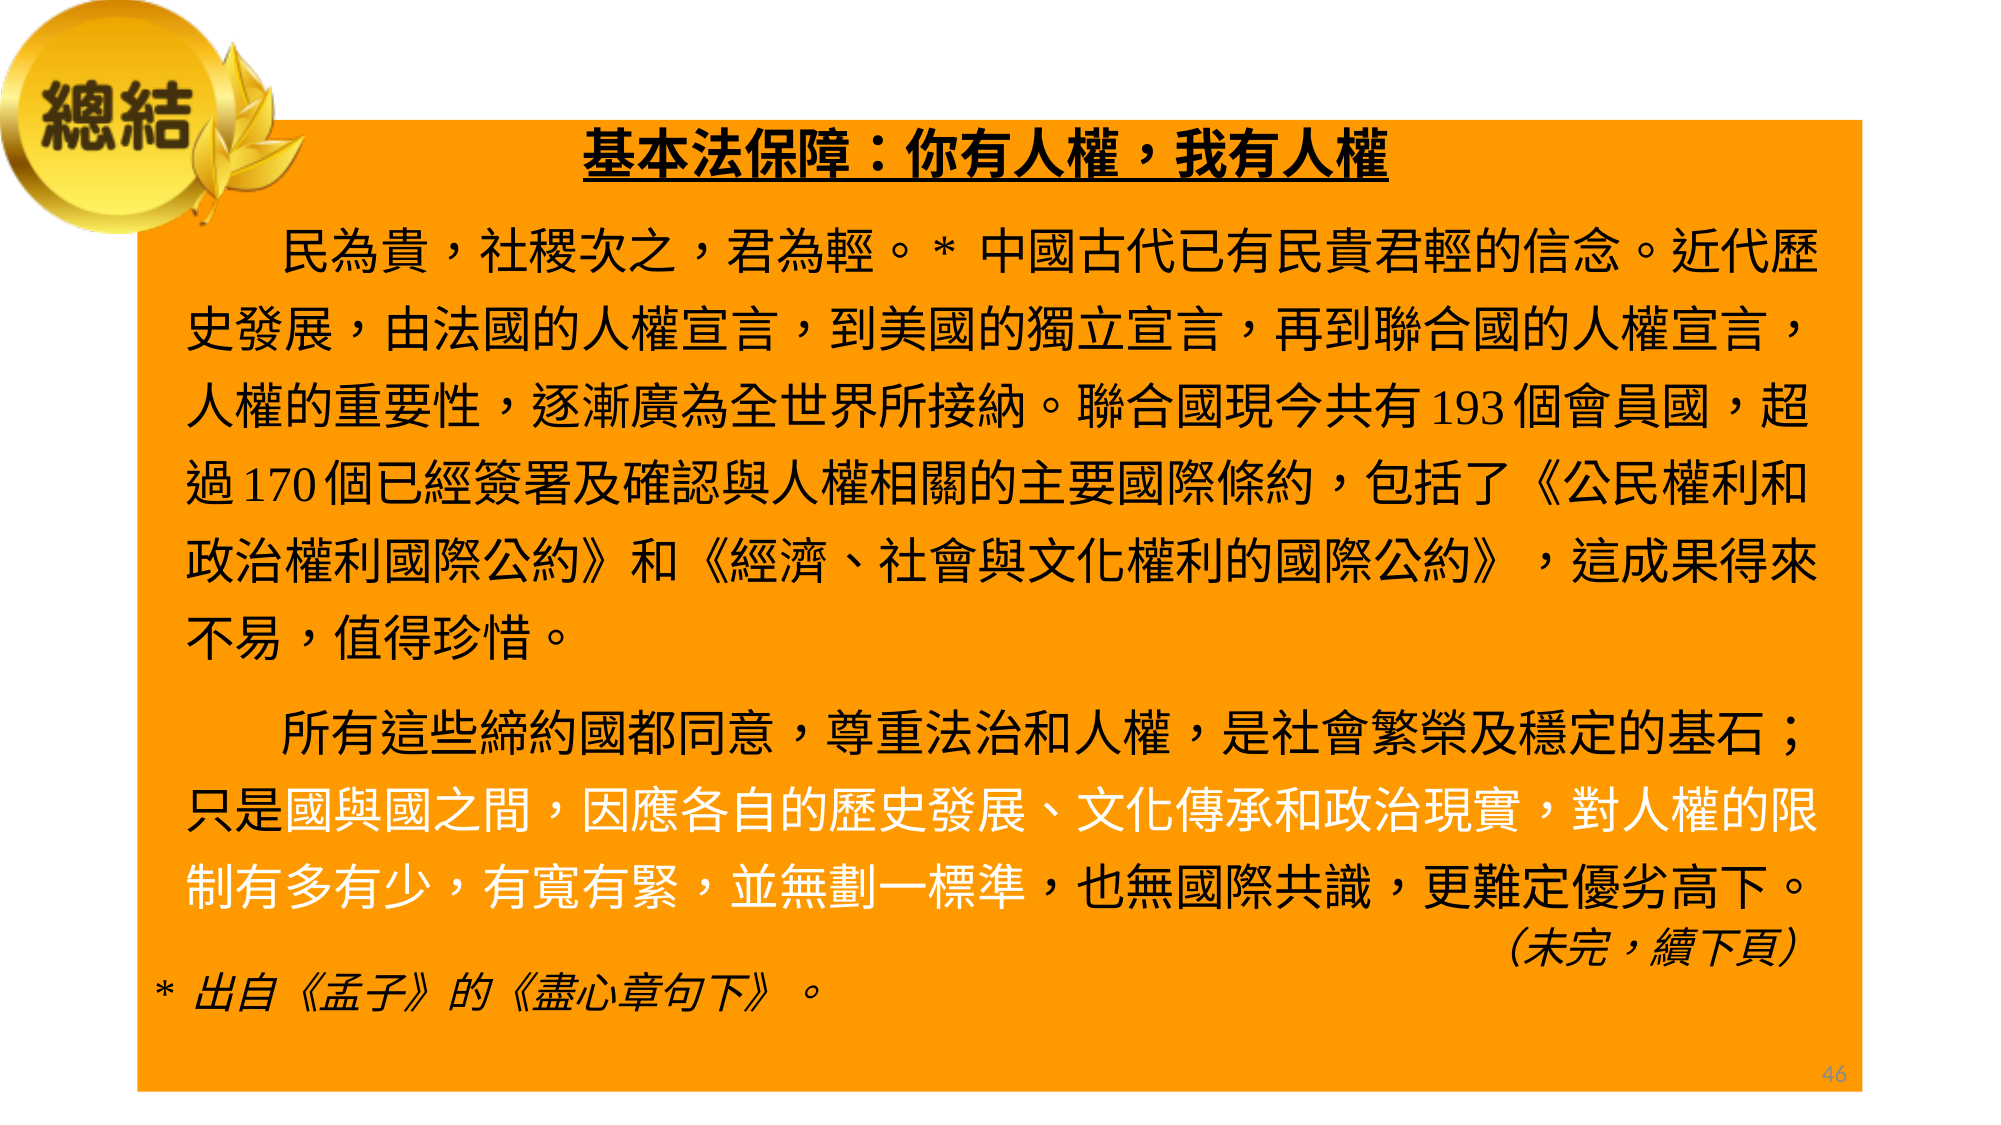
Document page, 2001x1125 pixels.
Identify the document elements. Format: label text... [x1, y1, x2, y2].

list 基本法保障：你有人權，我有人權 民為貴，社稷次之，君為輕。* 中國古代已有民貴君輕的信念。近代歷史發展，由法國的人權宣言，到美國的獨立宣言，再到聯合國的人權宣言，人權的重要性，逐漸廣為全世界所接納。聯合國現今共有193個會員國，超過170個已經簽署及確認與人權相關的主要國際條約，包括了《公民權利和政治權利國際公約》和《經濟、社會與文化權利的國際公約》，這成果得來不易，值得珍惜。 所有這些締約國都同意，尊重法治和人權，是社會繁榮及穩定的基石；只是國與國之間，因應各自的歷史發展、文化傳承和政治現實，對人權的限制有多有少，有寬有緊，並無劃一標準，也無國際共識，更難定優劣高下。 （未完，續下頁） * 出自《孟子》的《盡心章句下》。 [137, 572, 1863, 1092]
list 基本法保障：你有人權，我有人權 民為貴，社稷次之，君為輕。* 中國古代已有民貴君輕的信念。近代歷史發展，由法國的人權宣言，到美國的獨立宣言，再到聯合國的人權宣言，人權的重要性，逐漸廣為全世界所接納。聯合國現今共有193個會員國，超過170個已經簽署及確認與人權相關的主要國際條約，包括了《公民權利和政治權利國際公約》和《經濟、社會與文化權利的國際公約》，這成果得來不易，值得珍惜。 所有這些締約國都同意，尊重法治和人權，是社會繁榮及穩定的基石；只是國與國之間，因應各自的歷史發展、文化傳承和政治現實，對人權的限制有多有少，有寬有緊，並無劃一標準，也無國際共識，更難定優劣高下。 （未完，續下頁） * 出自《孟子》的《盡心章句下》。 [137, 119, 1863, 571]
picture [0, 0, 306, 234]
slide_number 46 [1412, 1042, 1863, 1103]
